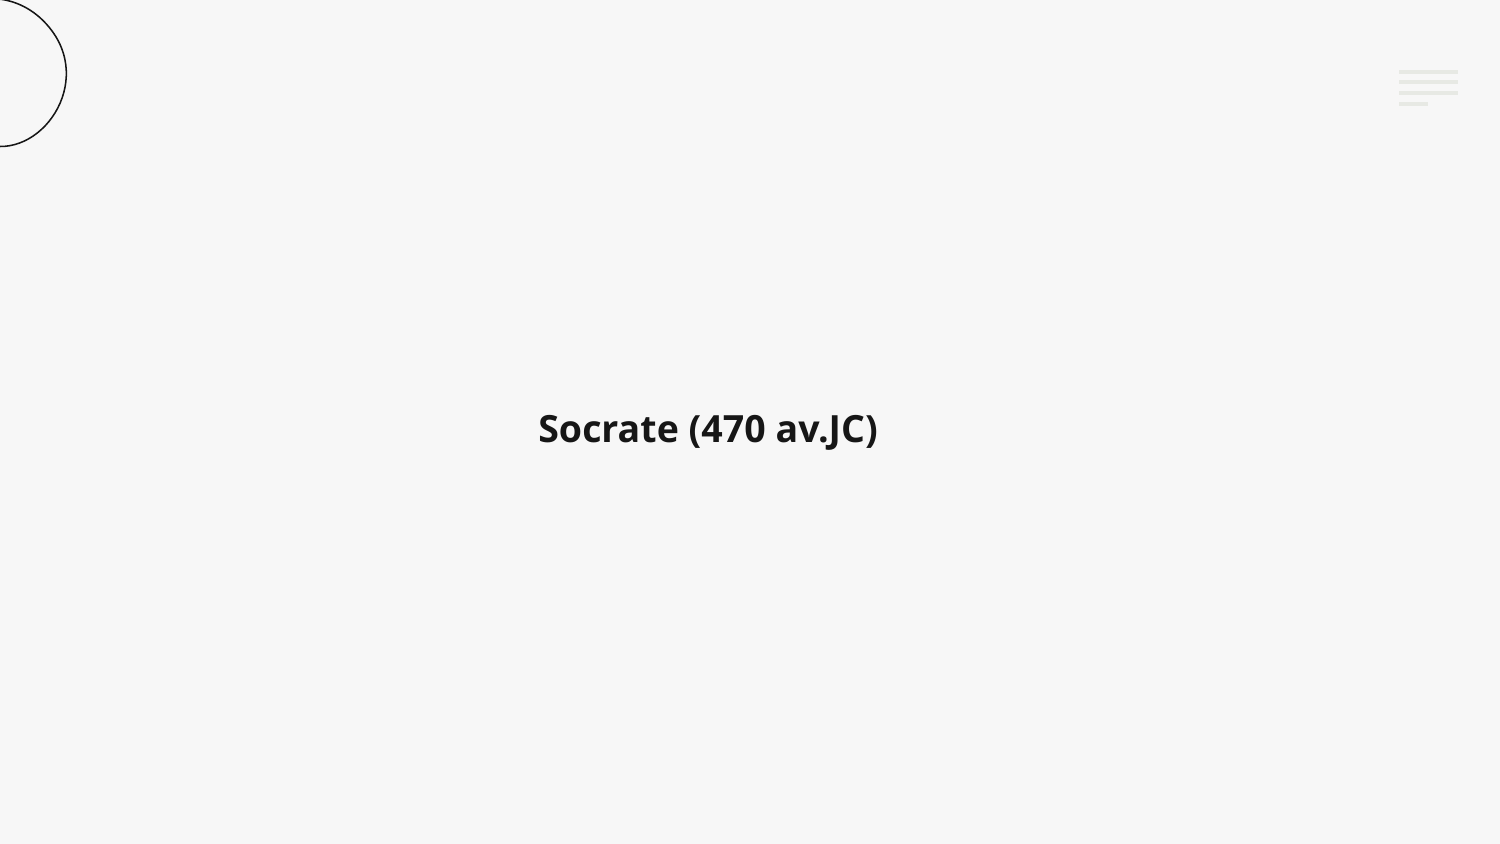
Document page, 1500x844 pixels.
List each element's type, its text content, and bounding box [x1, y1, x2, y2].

subtitle Socrate (470 av.JC) [170, 234, 1224, 709]
